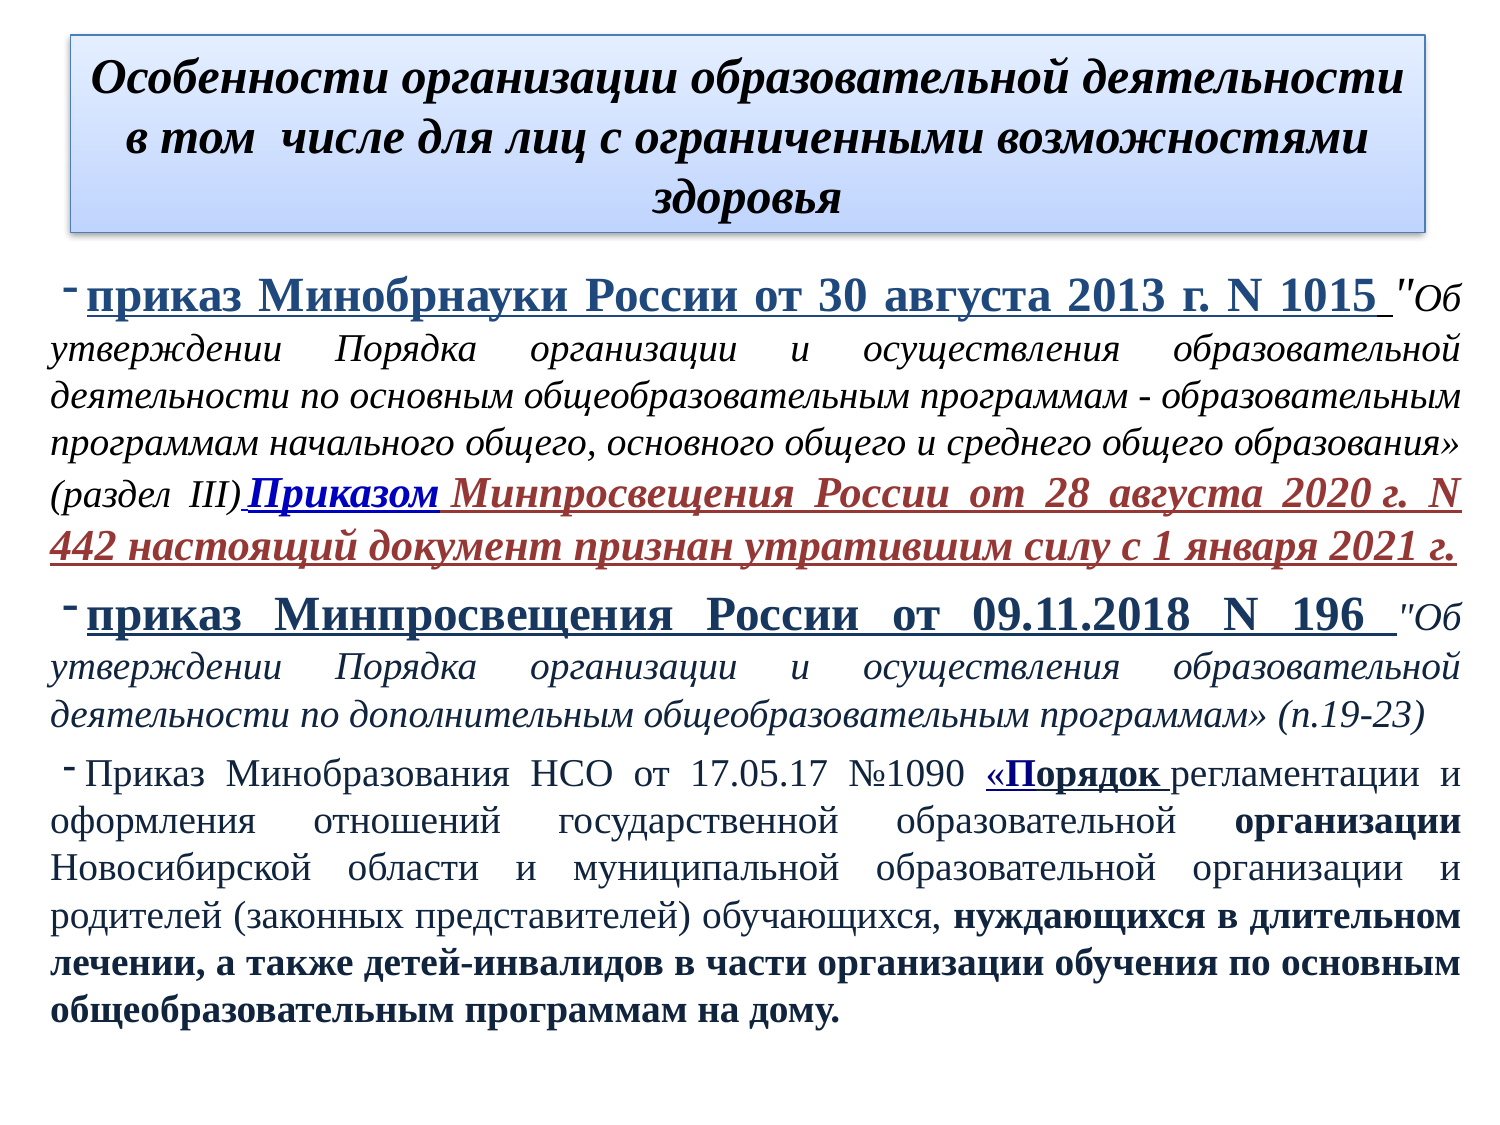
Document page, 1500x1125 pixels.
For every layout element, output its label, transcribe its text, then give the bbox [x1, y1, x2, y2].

title Особенности организации образовательной деятельности в том числе для лиц с ограниченными возможностями здоровья [70, 34, 1426, 233]
list приказ Минобрнауки России от 30 августа 2013 г. N 1015 "Об утверждении Порядка организации и осуществления образовательной деятельности по основным общеобразовательным программам - образовательным программам начального общего, основного общего и среднего общего образования» (раздел III) Приказом Минпросвещения России от 28 августа 2020 г. N 442 настоящий документ признан утратившим силу с 1 января 2021 г. приказ Минпросвещения России от 09.11.2018 N 196 "Об утверждении Порядка организации и осуществления образовательной деятельности по дополнительным общеобразовательным программам» (п.19-23) Приказ Минобразования НСО от 17.05.17 №1090 «Порядок регламентации и оформления отношений государственной образовательной организации Новосибирской области и муниципальной образовательной организации и родителей (законных представителей) обучающихся, нуждающихся в длительном лечении, а также детей-инвалидов в части организации обучения по основным общеобразовательным программам на дому. [35, 255, 1477, 1067]
